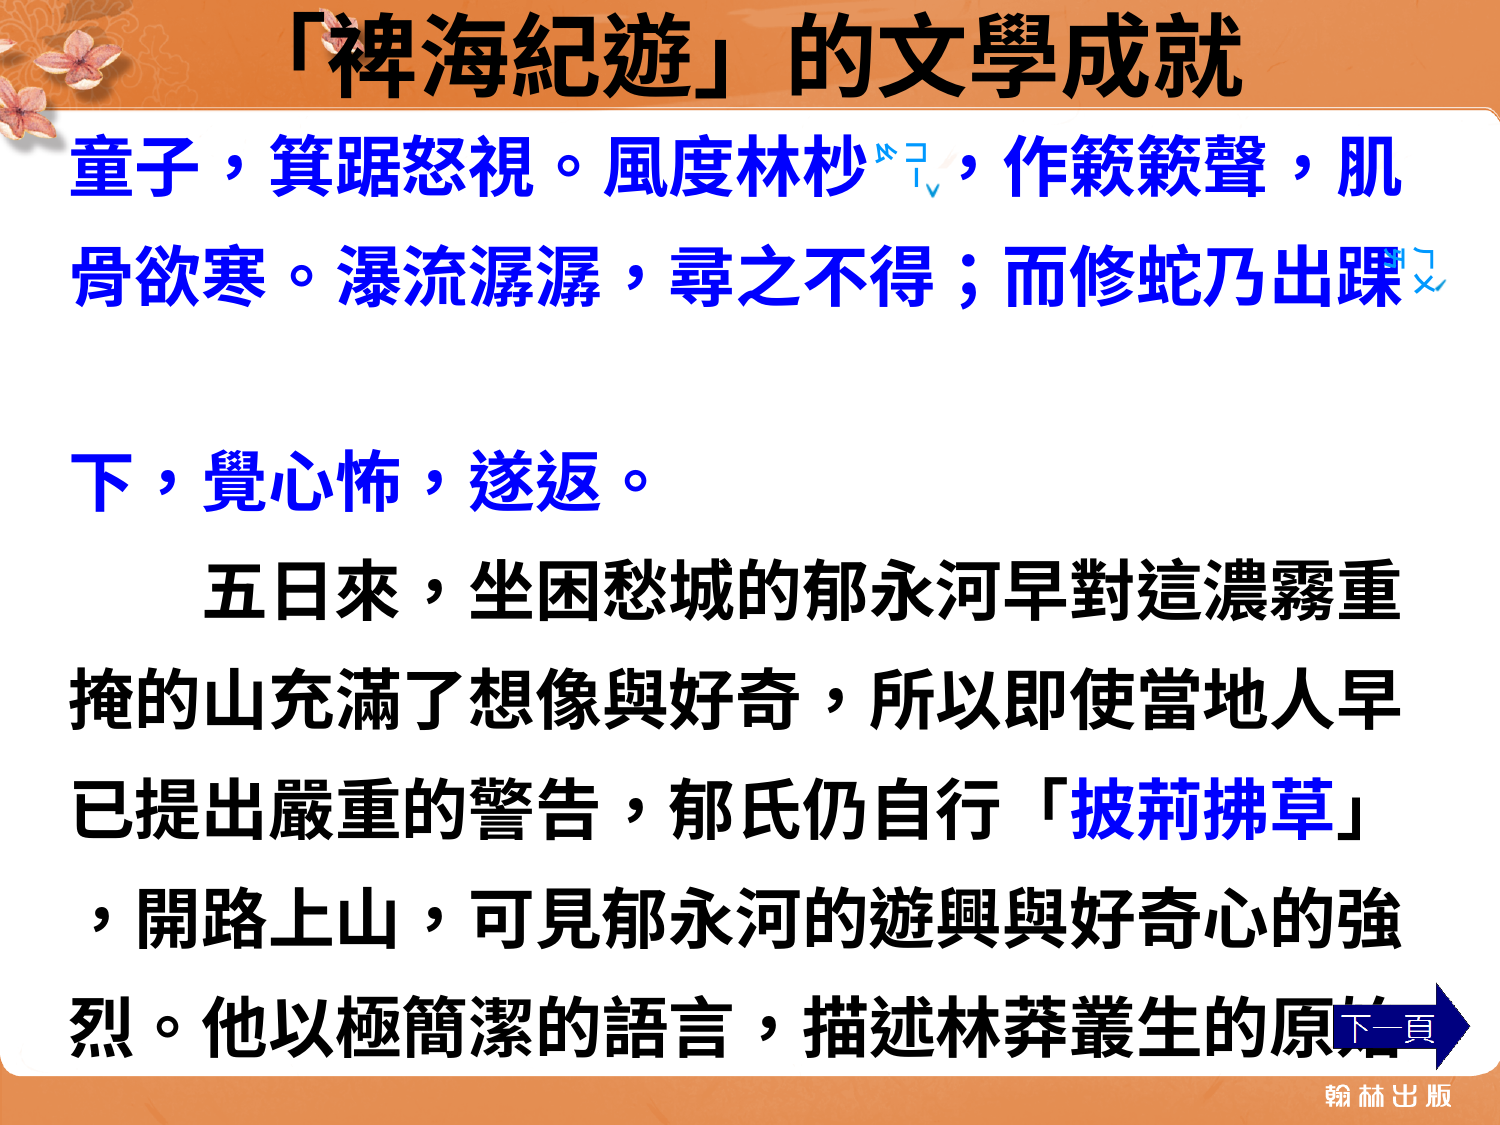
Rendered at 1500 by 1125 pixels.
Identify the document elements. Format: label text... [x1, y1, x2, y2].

picture [0, 0, 1500, 1125]
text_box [1387, 231, 1459, 327]
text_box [879, 125, 951, 221]
text_box 「裨海紀遊」的文學成就 [64, 0, 1415, 148]
list 童子，箕踞怒視。風度林杪 ，作簌簌聲，肌 骨欲寒。瀑流潺潺，尋之不得；而修蛇乃出踝 下，覺心怖，遂返。 五日來，坐困愁城的郁永河早對這濃霧重 掩的山充滿了想像與好奇，所以即使當地人早 已提出嚴重的警告，郁氏仍自行「披荊拂草」 ，開路上山，可見郁永河的遊興與好奇心的強 烈。他以極簡潔的語言，描述林莽叢生的原始 [53, 101, 1471, 845]
